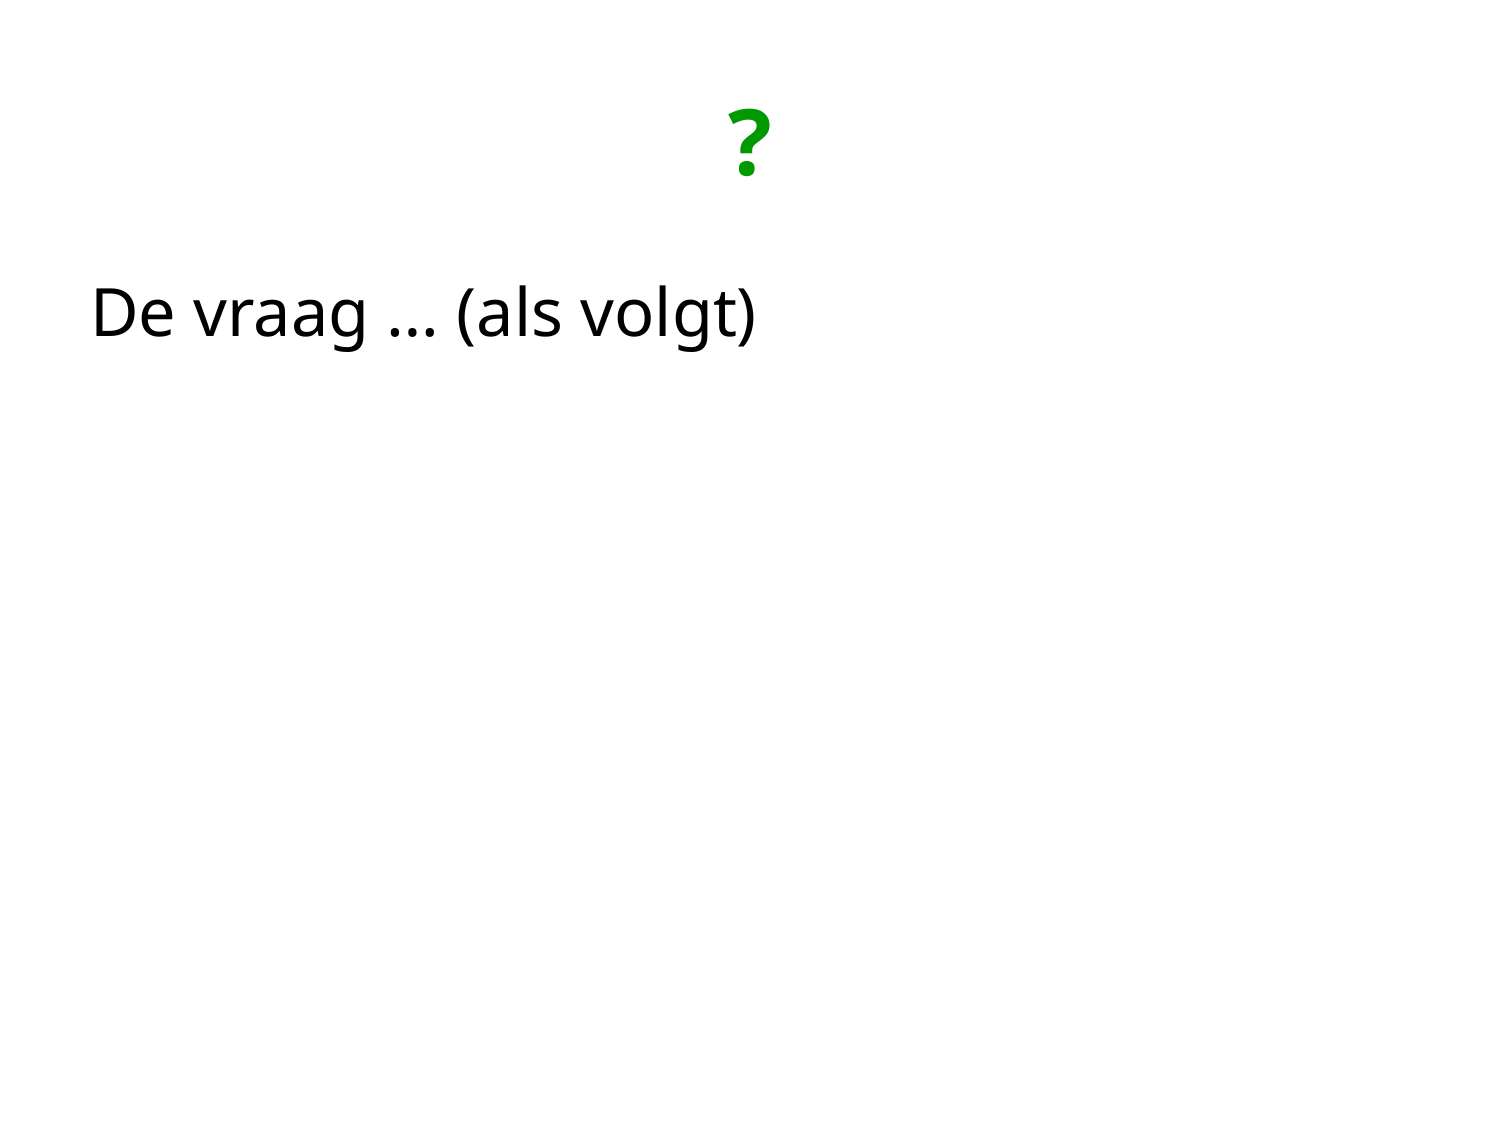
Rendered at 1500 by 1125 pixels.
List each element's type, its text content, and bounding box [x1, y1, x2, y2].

list De vraag … (als volgt) [75, 262, 1425, 1005]
title ? [75, 45, 1425, 233]
